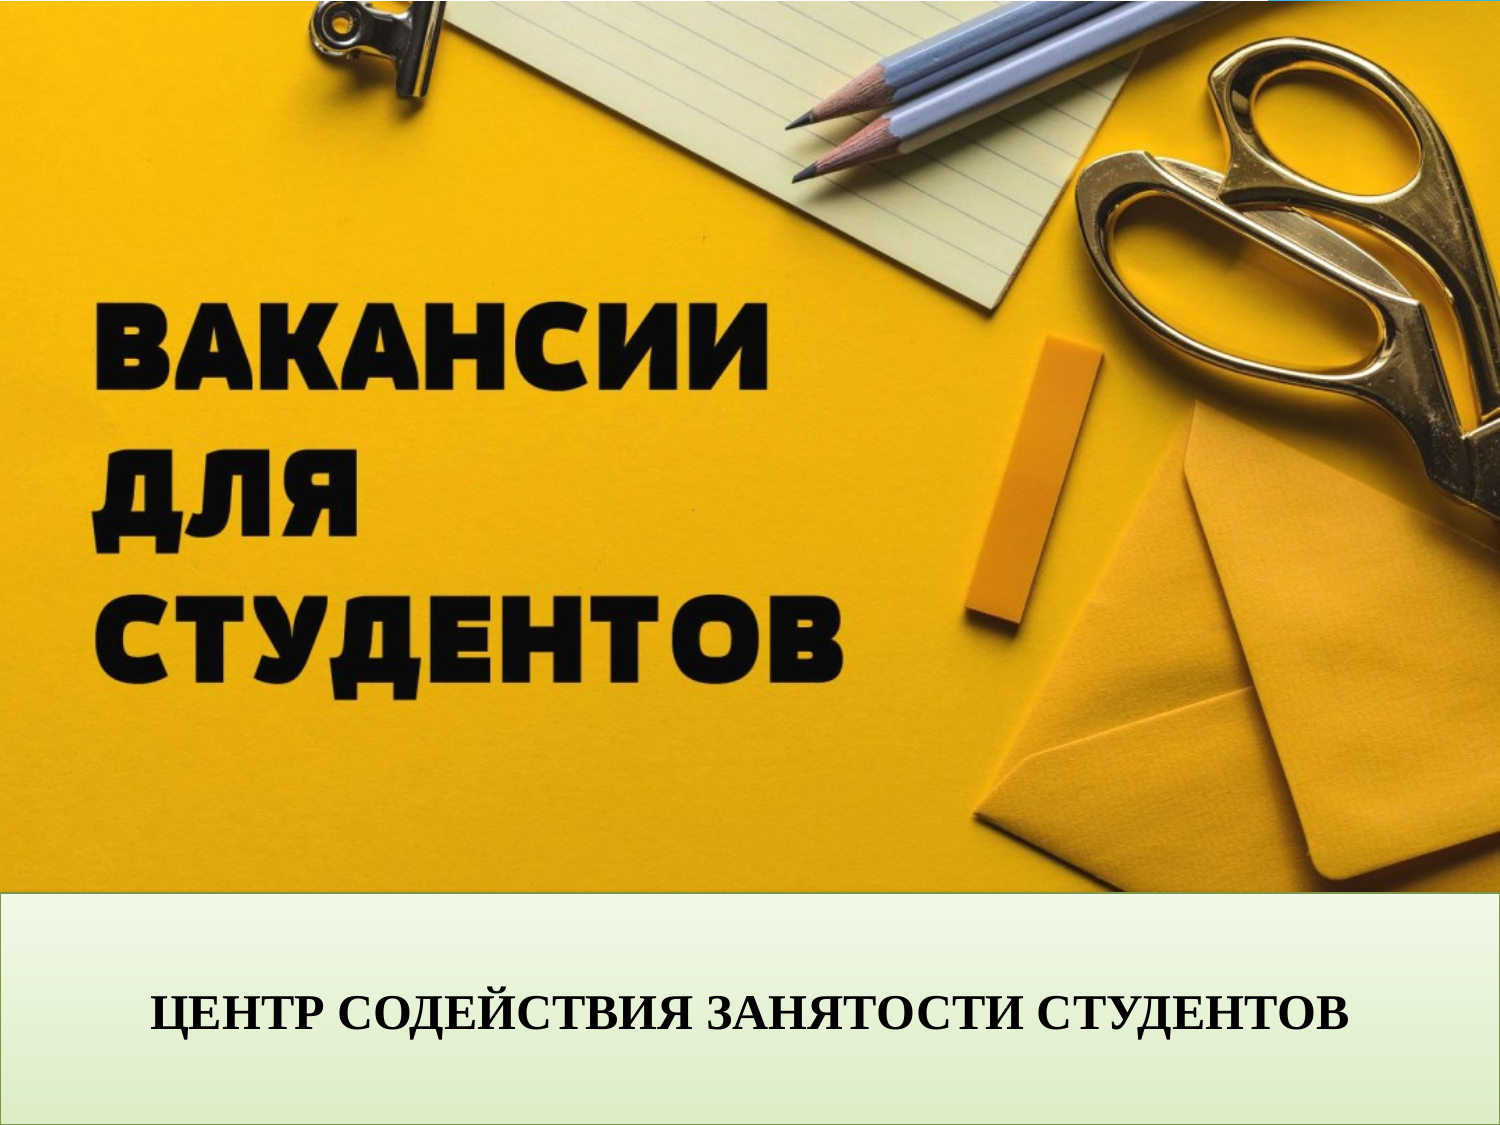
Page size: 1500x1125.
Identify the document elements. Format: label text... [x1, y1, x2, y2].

text_box ЦЕНТР СОДЕЙСТВИЯ ЗАНЯТОСТИ СТУДЕНТОВ [0, 900, 1500, 1125]
picture [0, 1, 1500, 894]
